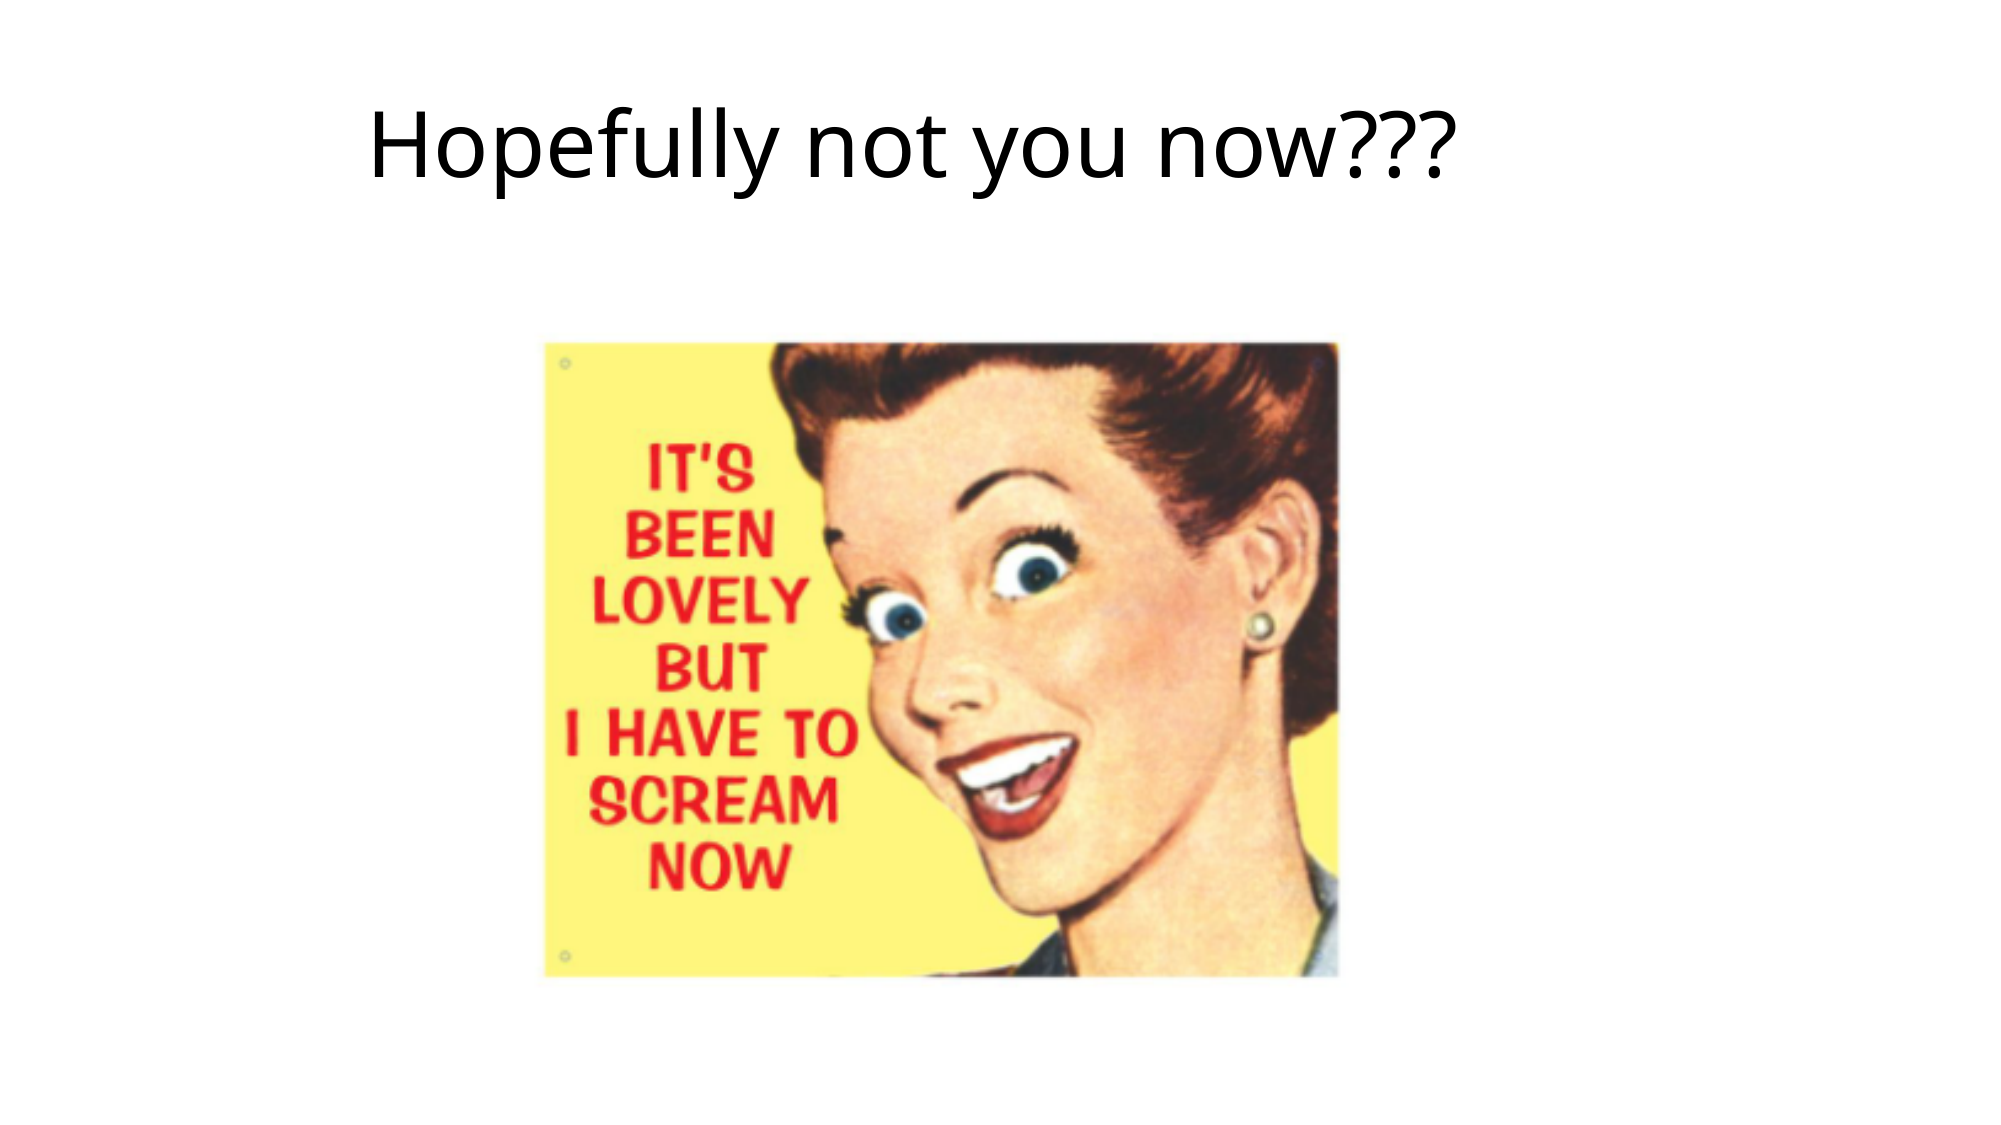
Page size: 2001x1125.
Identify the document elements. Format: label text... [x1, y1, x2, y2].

picture [529, 319, 1363, 995]
title Hopefully not you now??? [62, 38, 1788, 257]
